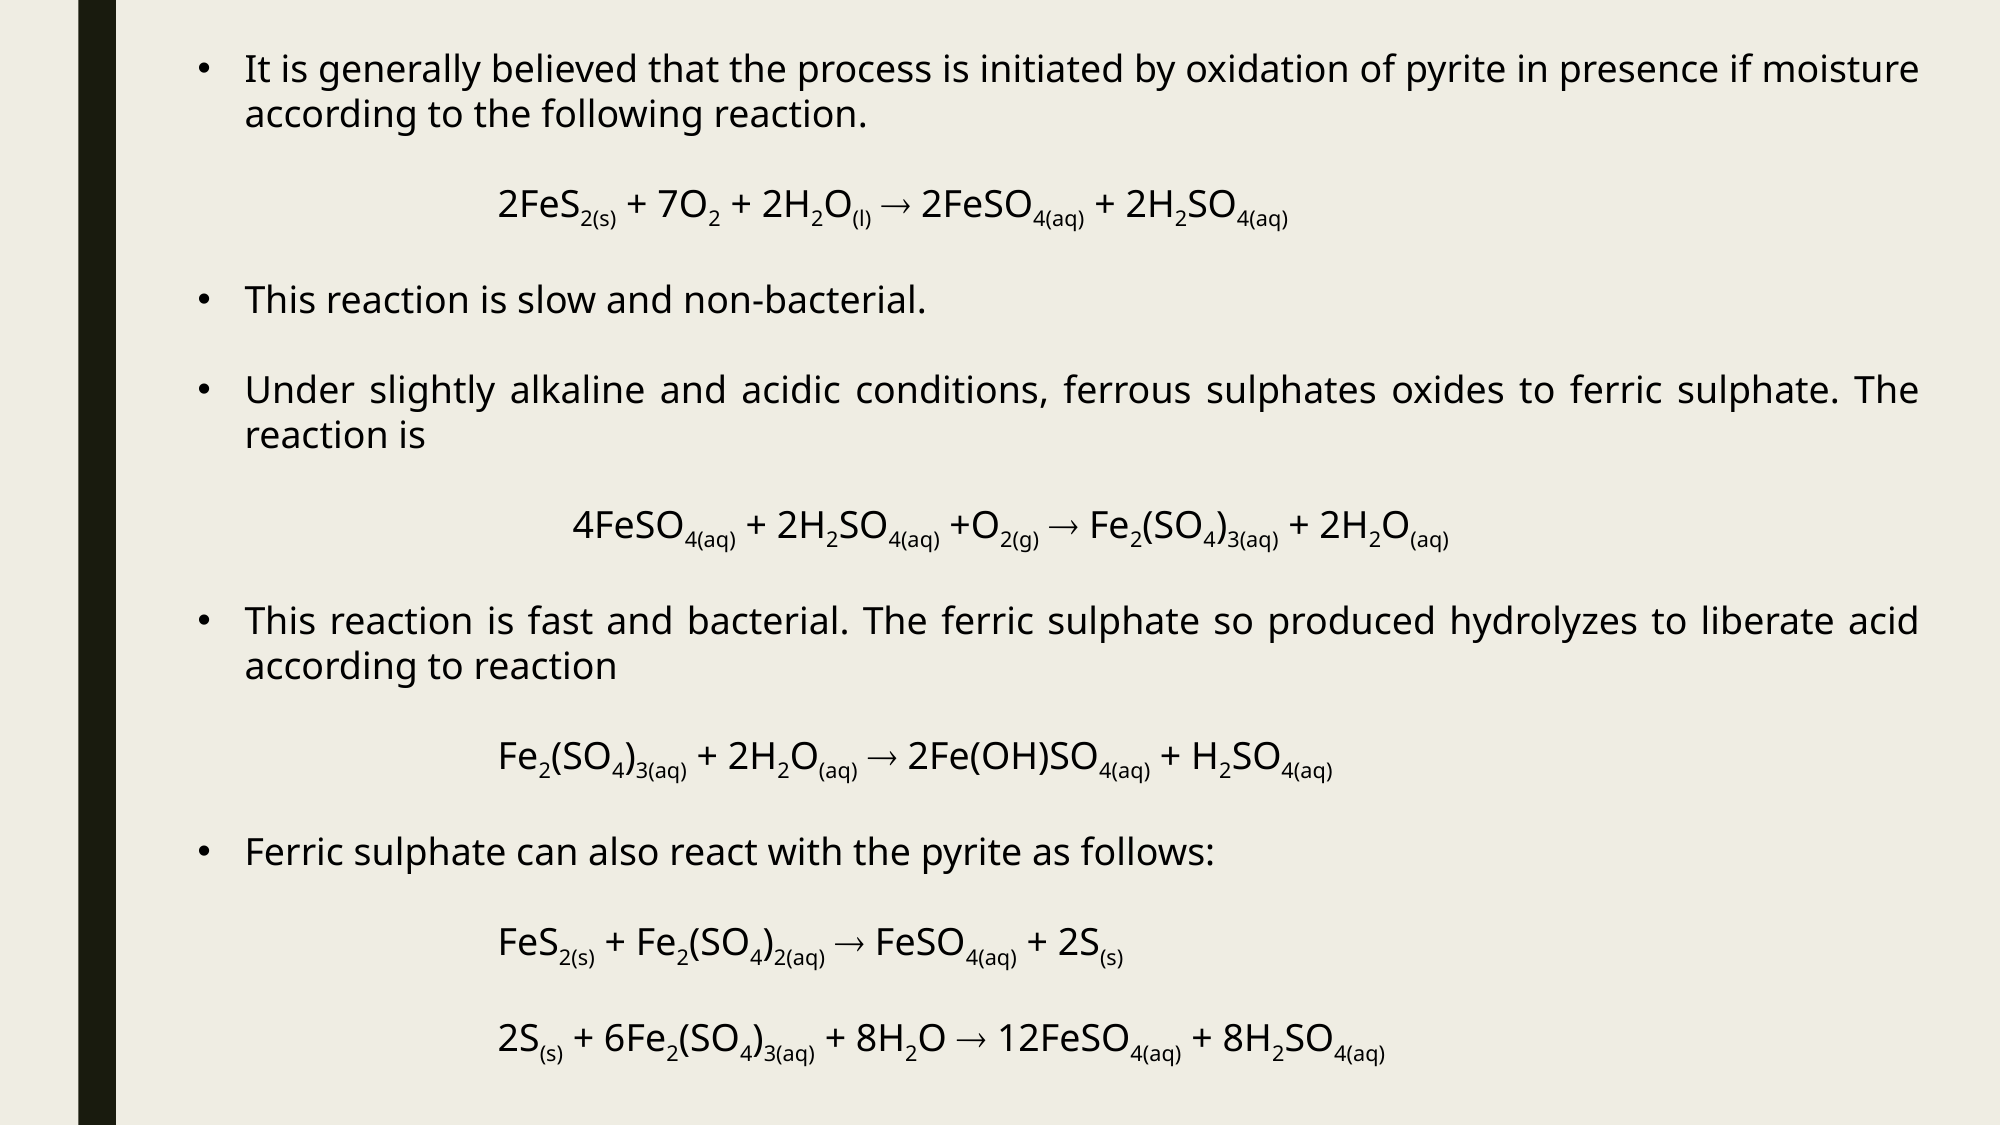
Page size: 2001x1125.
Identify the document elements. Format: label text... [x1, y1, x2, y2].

text_box It is generally believed that the process is initiated by oxidation of pyrite in presence if moisture according to the following reaction. 2FeS2(s) + 7O2 + 2H2O(l)  2FeSO4(aq) + 2H2SO4(aq) This reaction is slow and non-bacterial. Under slightly alkaline and acidic conditions, ferrous sulphates oxides to ferric sulphate. The reaction is 4FeSO4(aq) + 2H2SO4(aq) +O2(g)  Fe2(SO4)3(aq) + 2H2O(aq) This reaction is fast and bacterial. The ferric sulphate so produced hydrolyzes to liberate acid according to reaction Fe2(SO4)3(aq) + 2H2O(aq)  2Fe(OH)SO4(aq) + H2SO4(aq) Ferric sulphate can also react with the pyrite as follows: FeS2(s) + Fe2(SO4)2(aq)  FeSO4(aq) + 2S(s) 2S(s) + 6Fe2(SO4)3(aq) + 8H2O  12FeSO4(aq) + 8H2SO4(aq) [182, 37, 1937, 1073]
